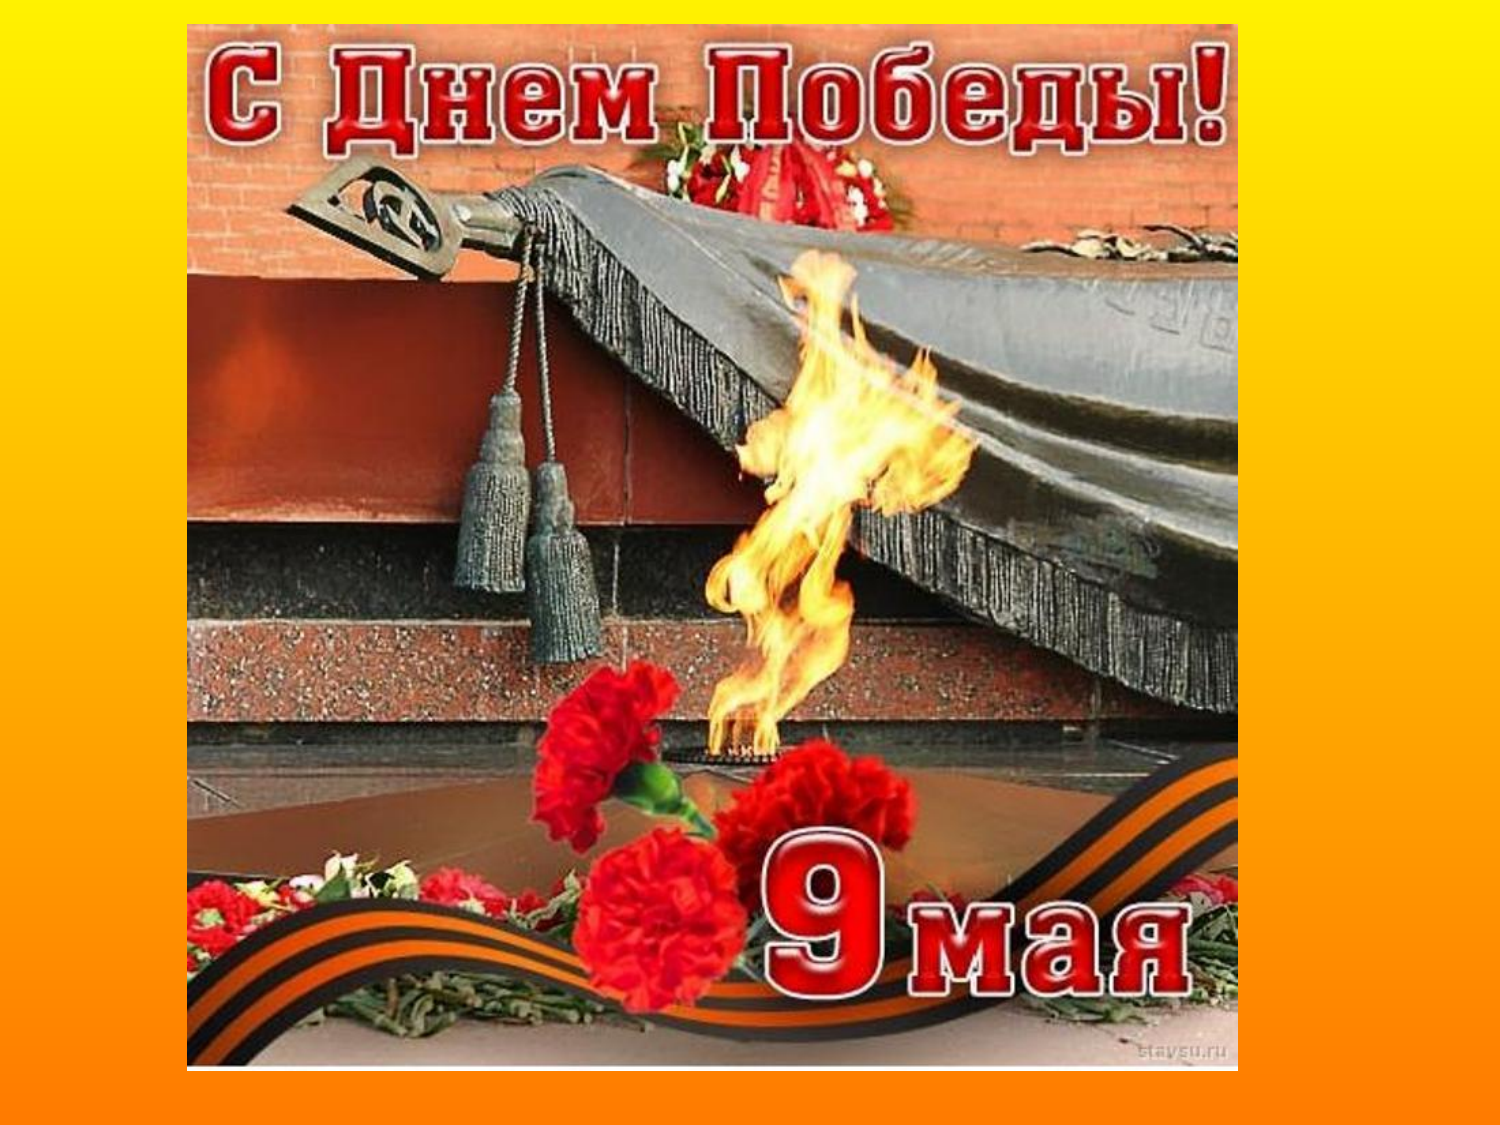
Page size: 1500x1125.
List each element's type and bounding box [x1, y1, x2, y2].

picture [187, 24, 1238, 1071]
